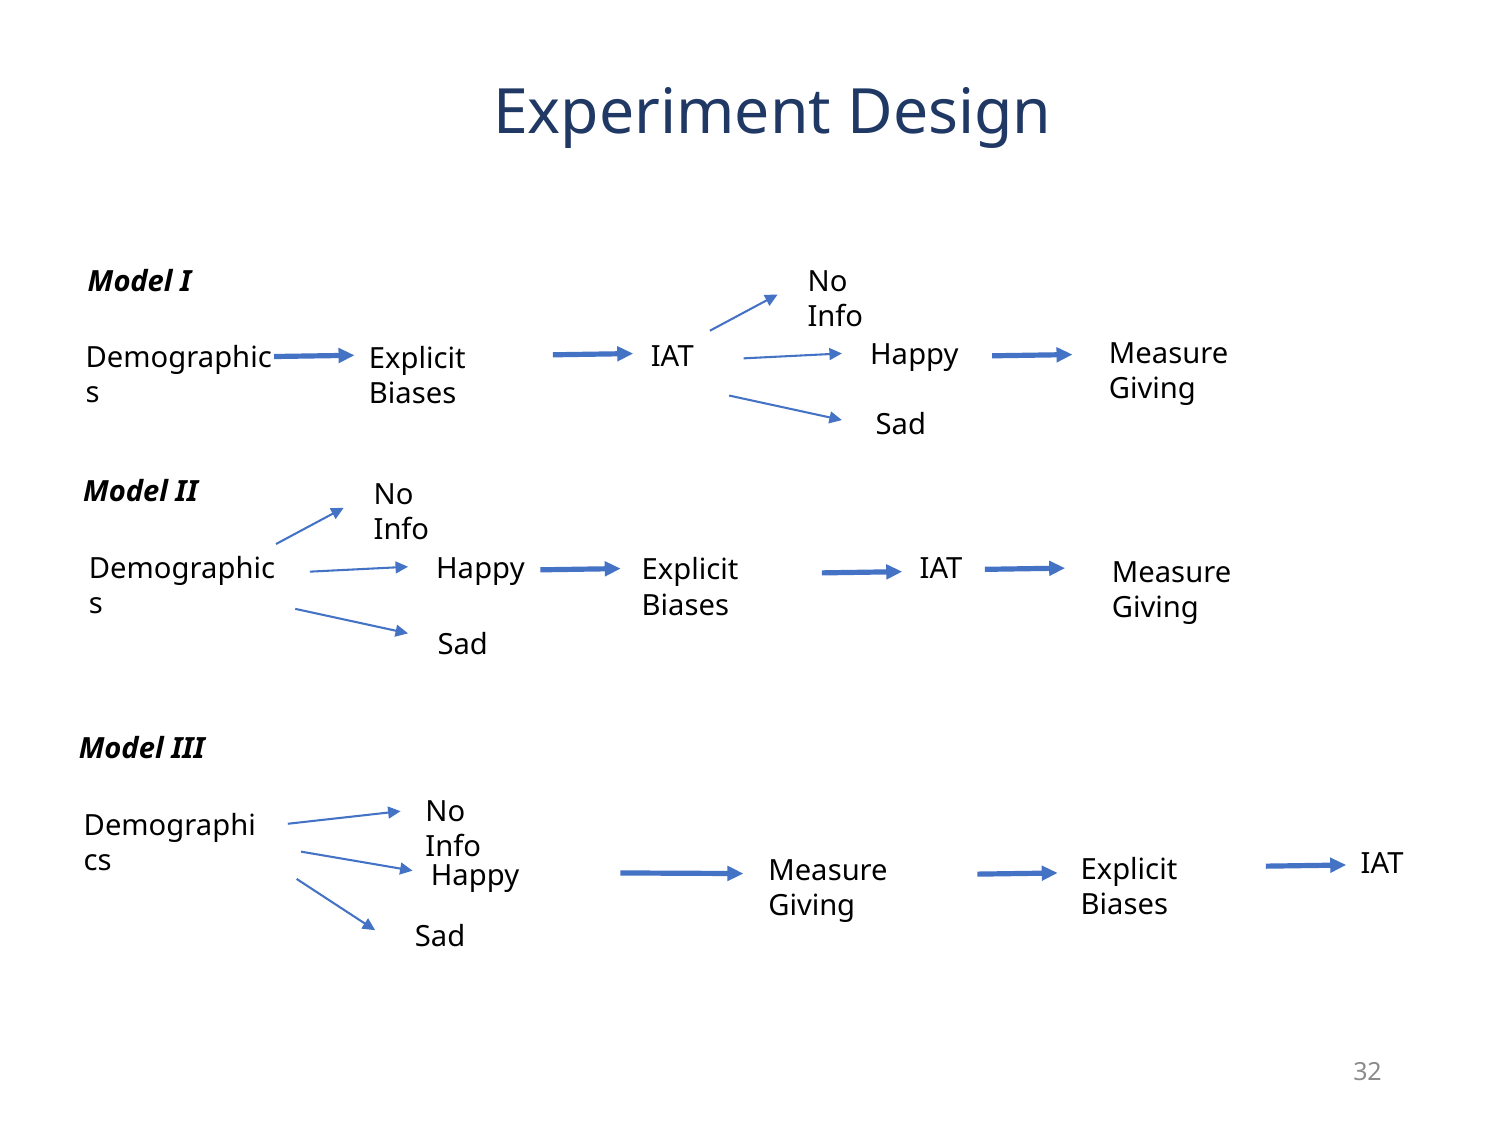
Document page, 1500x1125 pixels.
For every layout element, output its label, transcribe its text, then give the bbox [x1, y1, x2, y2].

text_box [70, 254, 1332, 421]
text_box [70, 464, 1335, 669]
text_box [67, 722, 1434, 960]
title Experiment Design [125, 4, 1420, 223]
text_box Sad [860, 421, 989, 448]
slide_number 32 [1059, 1042, 1397, 1103]
